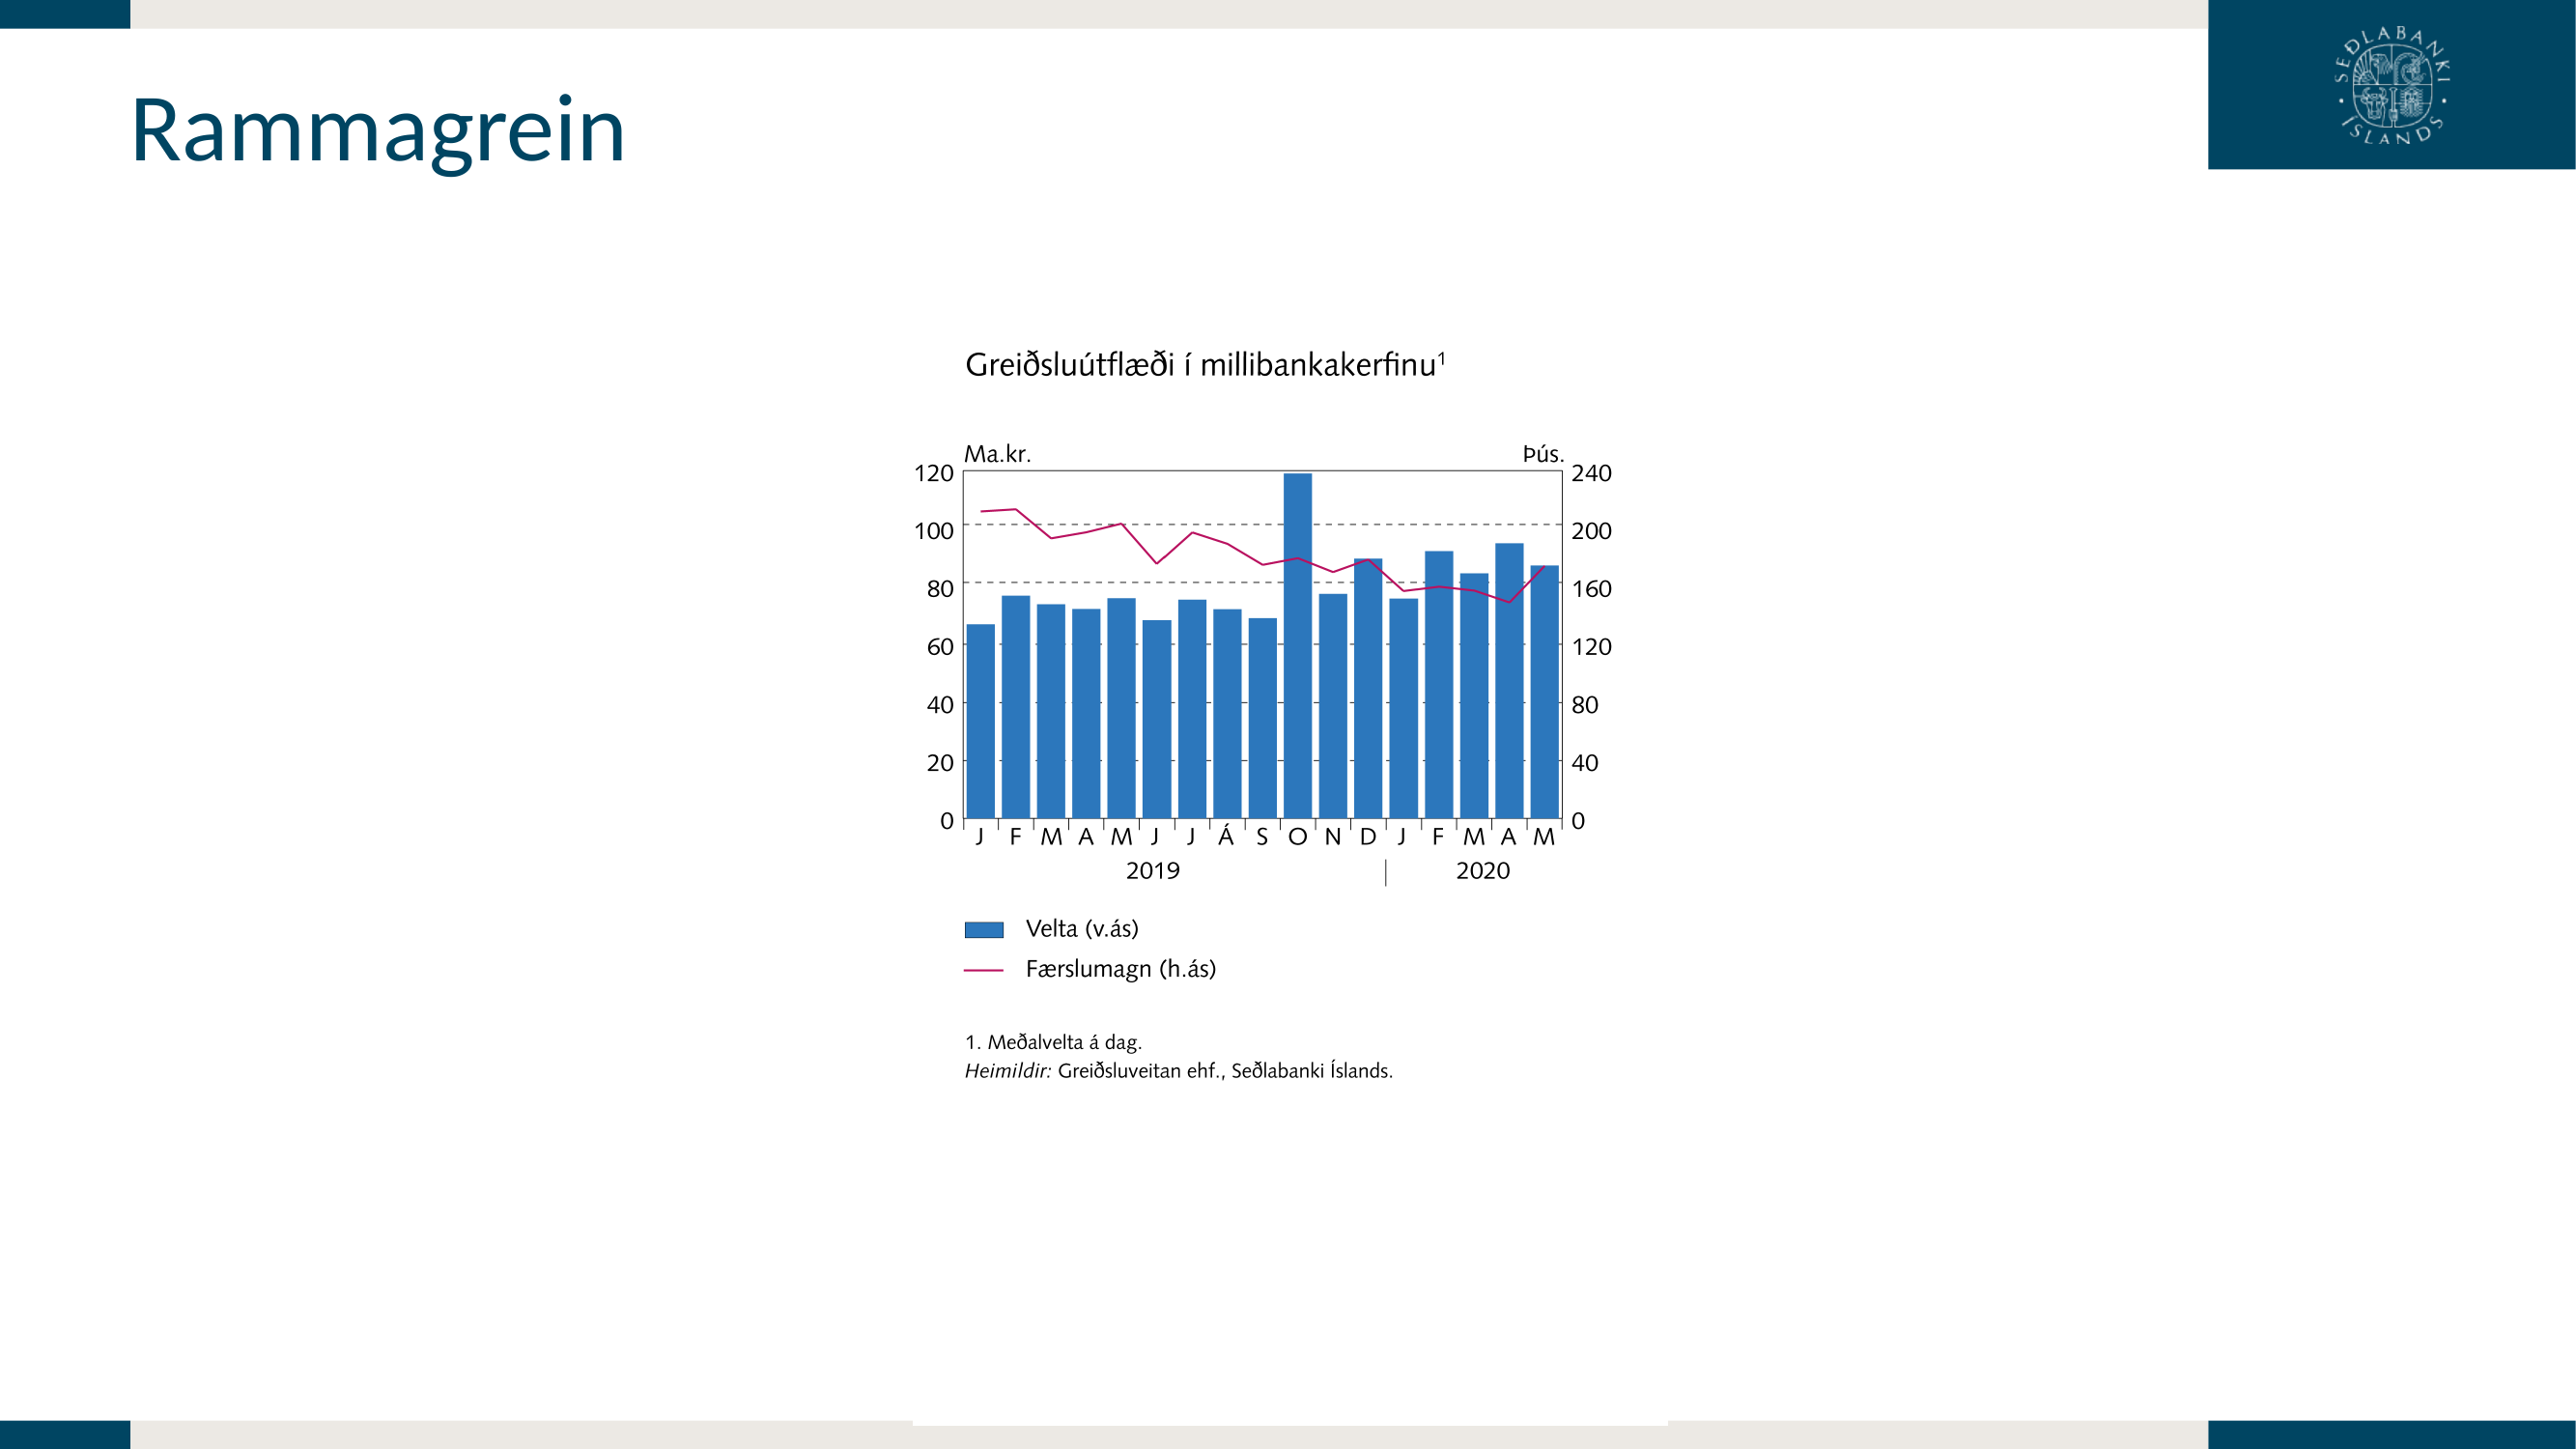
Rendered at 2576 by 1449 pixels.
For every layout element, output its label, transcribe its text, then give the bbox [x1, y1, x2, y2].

picture [913, 337, 1668, 1426]
title Rammagrein [129, 86, 2178, 290]
